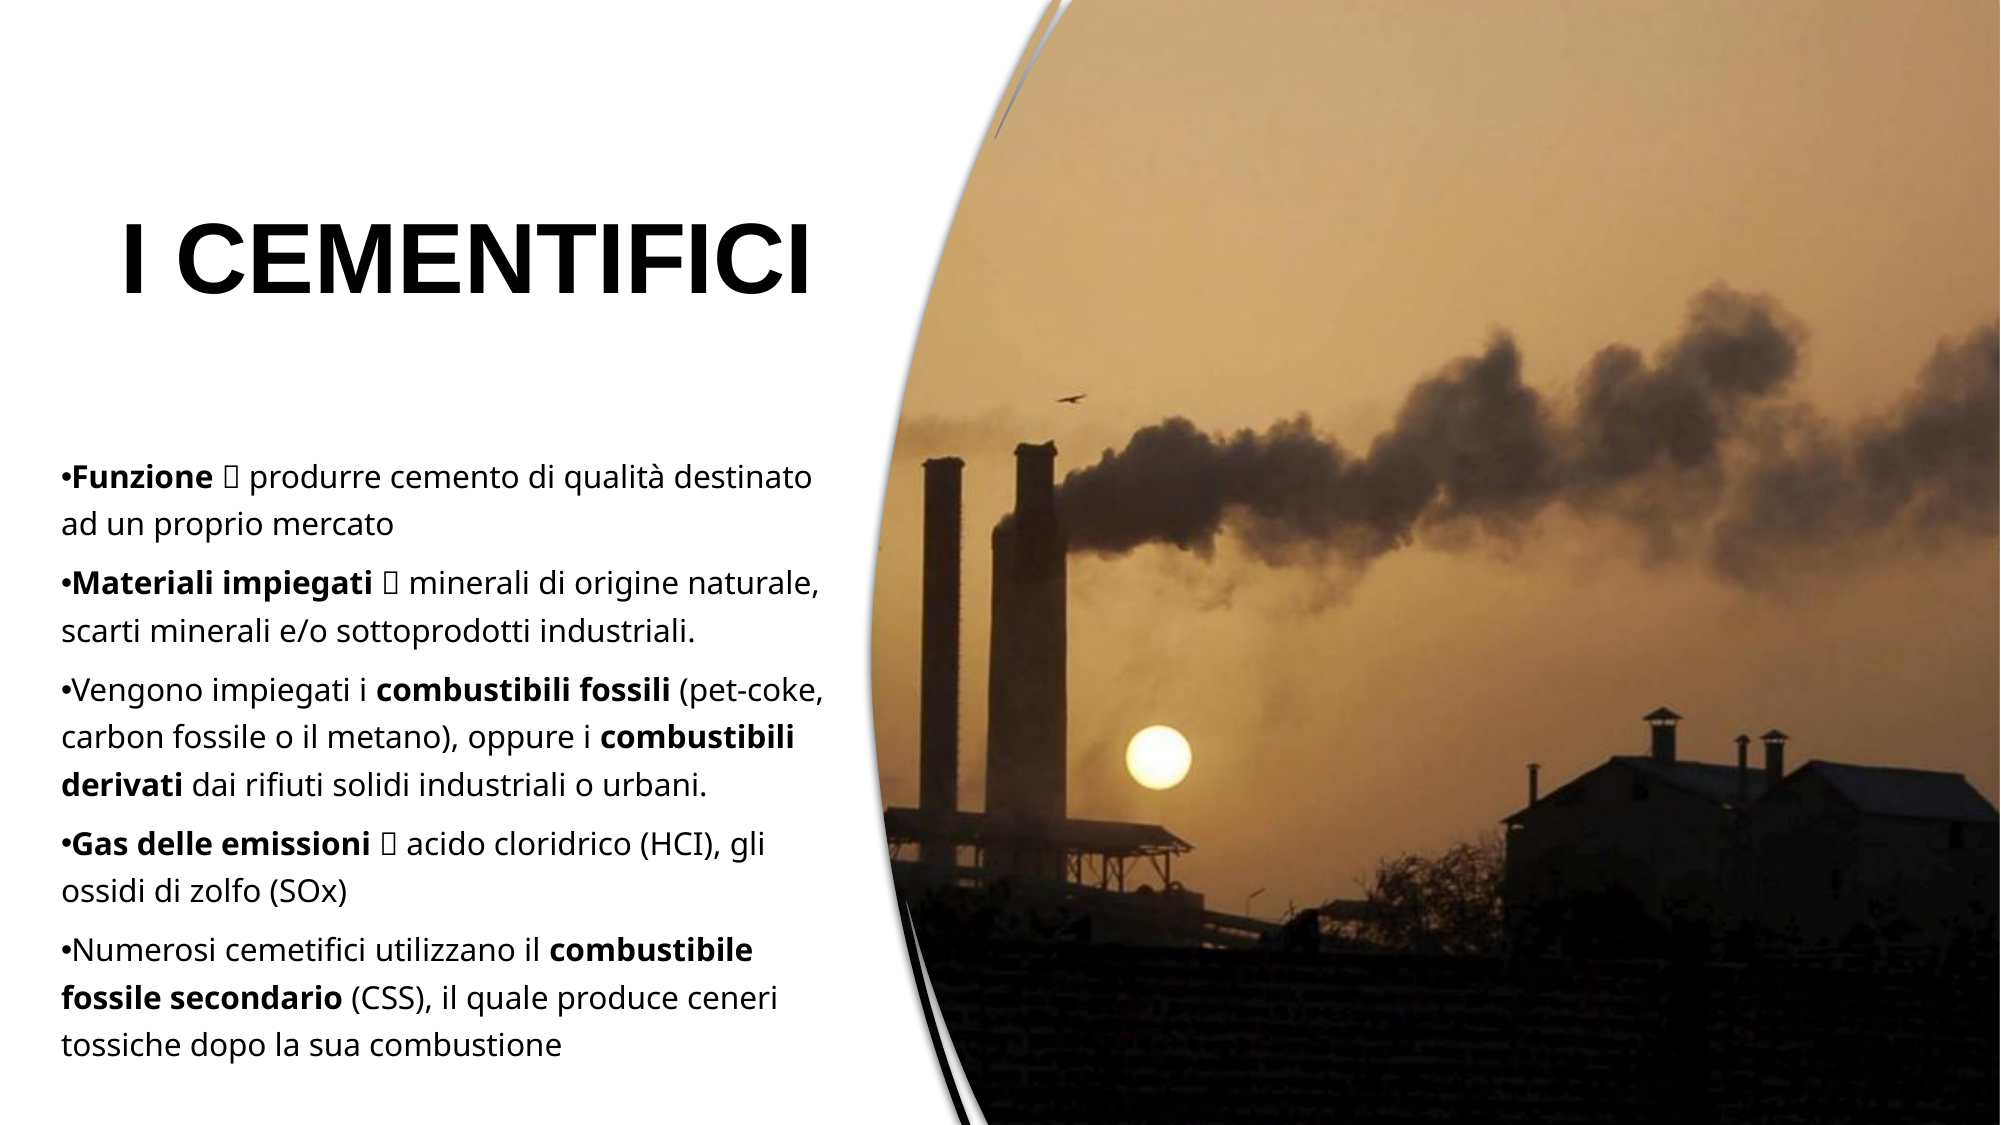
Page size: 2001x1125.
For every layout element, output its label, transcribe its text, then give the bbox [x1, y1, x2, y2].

picture [871, 0, 2000, 1125]
text_box Funzione  produrre cemento di qualità destinato ad un proprio mercato Materiali impiegati  minerali di origine naturale, scarti minerali e/o sottoprodotti industriali. Vengono impiegati i combustibili fossili (pet-coke, carbon fossile o il metano), oppure i combustibili derivati dai rifiuti solidi industriali o urbani. Gas delle emissioni  acido cloridrico (HCI), gli ossidi di zolfo (SOx) Numerosi cemetifici utilizzano il combustibile fossile secondario (CSS), il quale produce ceneri tossiche dopo la sua combustione [46, 443, 850, 1096]
text_box I CEMENTIFICI [104, 53, 871, 322]
